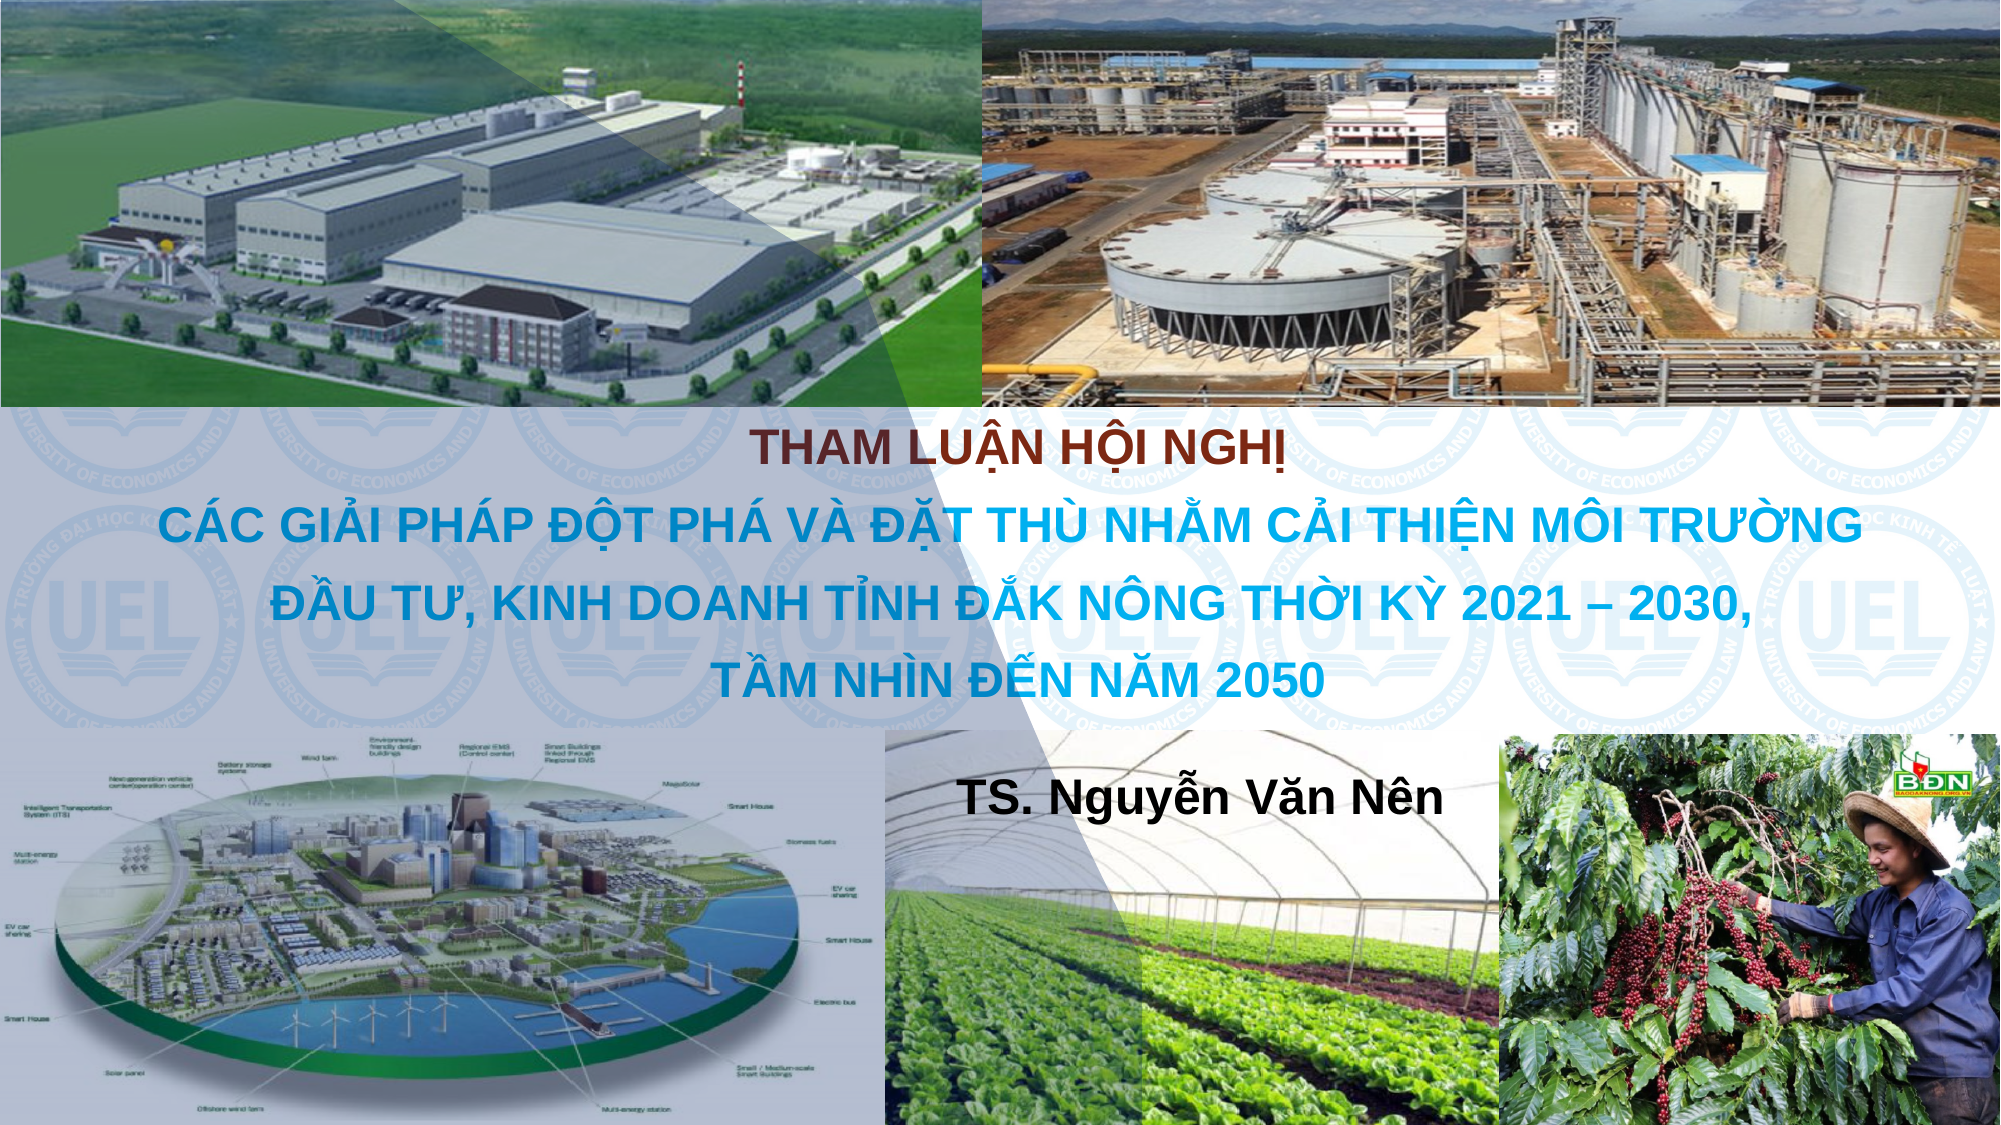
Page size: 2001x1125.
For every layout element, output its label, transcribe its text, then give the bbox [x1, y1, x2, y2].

text_box [0, 415, 1036, 728]
picture [0, 727, 2000, 1125]
picture [0, 0, 2000, 408]
title Tham luận hội nghị CÁC GIẢI PHÁP ĐỘT PHÁ VÀ ĐẶT THÙ NHẰM CẢI THIỆN MÔI TRƯỜNG ĐẦU TƯ, KINH DOANH TỈNH ĐẮK NÔNG THỜI KỲ 2021 – 2030, TẦM NHÌN ĐẾN NĂM 2050 [914, 416, 1961, 732]
